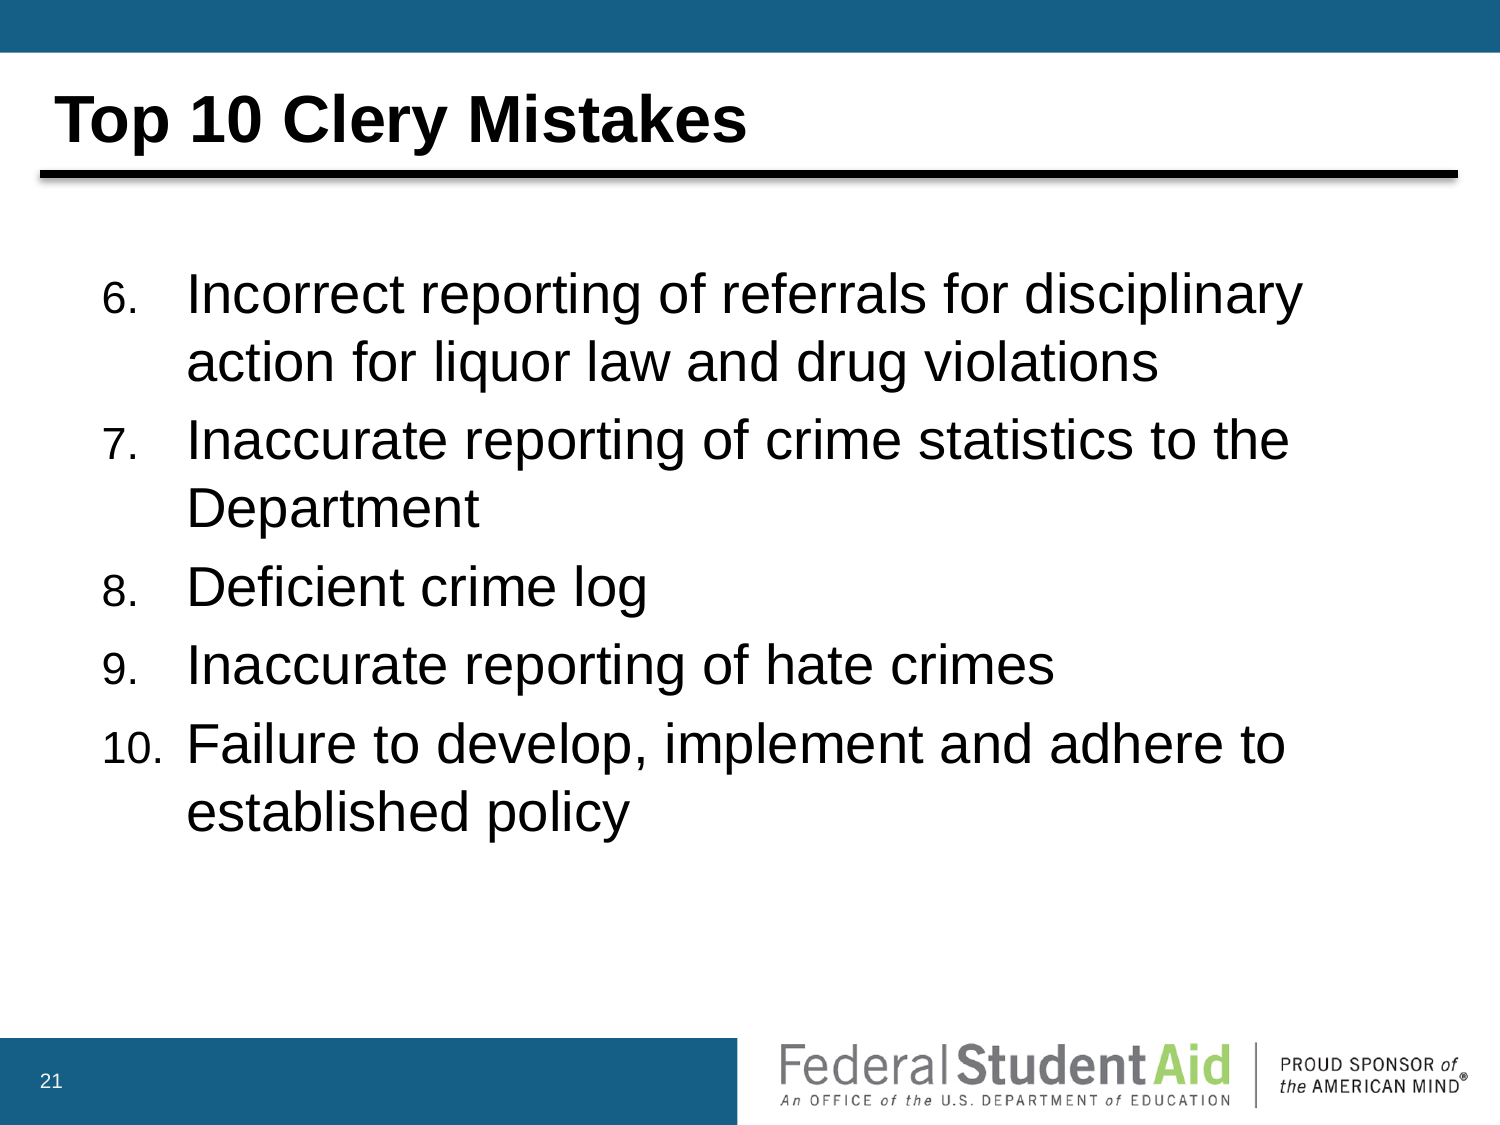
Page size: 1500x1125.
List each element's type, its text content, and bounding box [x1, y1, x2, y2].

picture [761, 1018, 1488, 1125]
slide_number 21 [24, 1050, 375, 1110]
list Incorrect reporting of referrals for disciplinary action for liquor law and drug violations Inaccurate reporting of crime statistics to the Department Deficient crime log Inaccurate reporting of hate crimes Failure to develop, implement and adhere to established policy [86, 249, 1437, 993]
title Top 10 Clery Mistakes [39, 67, 1479, 175]
